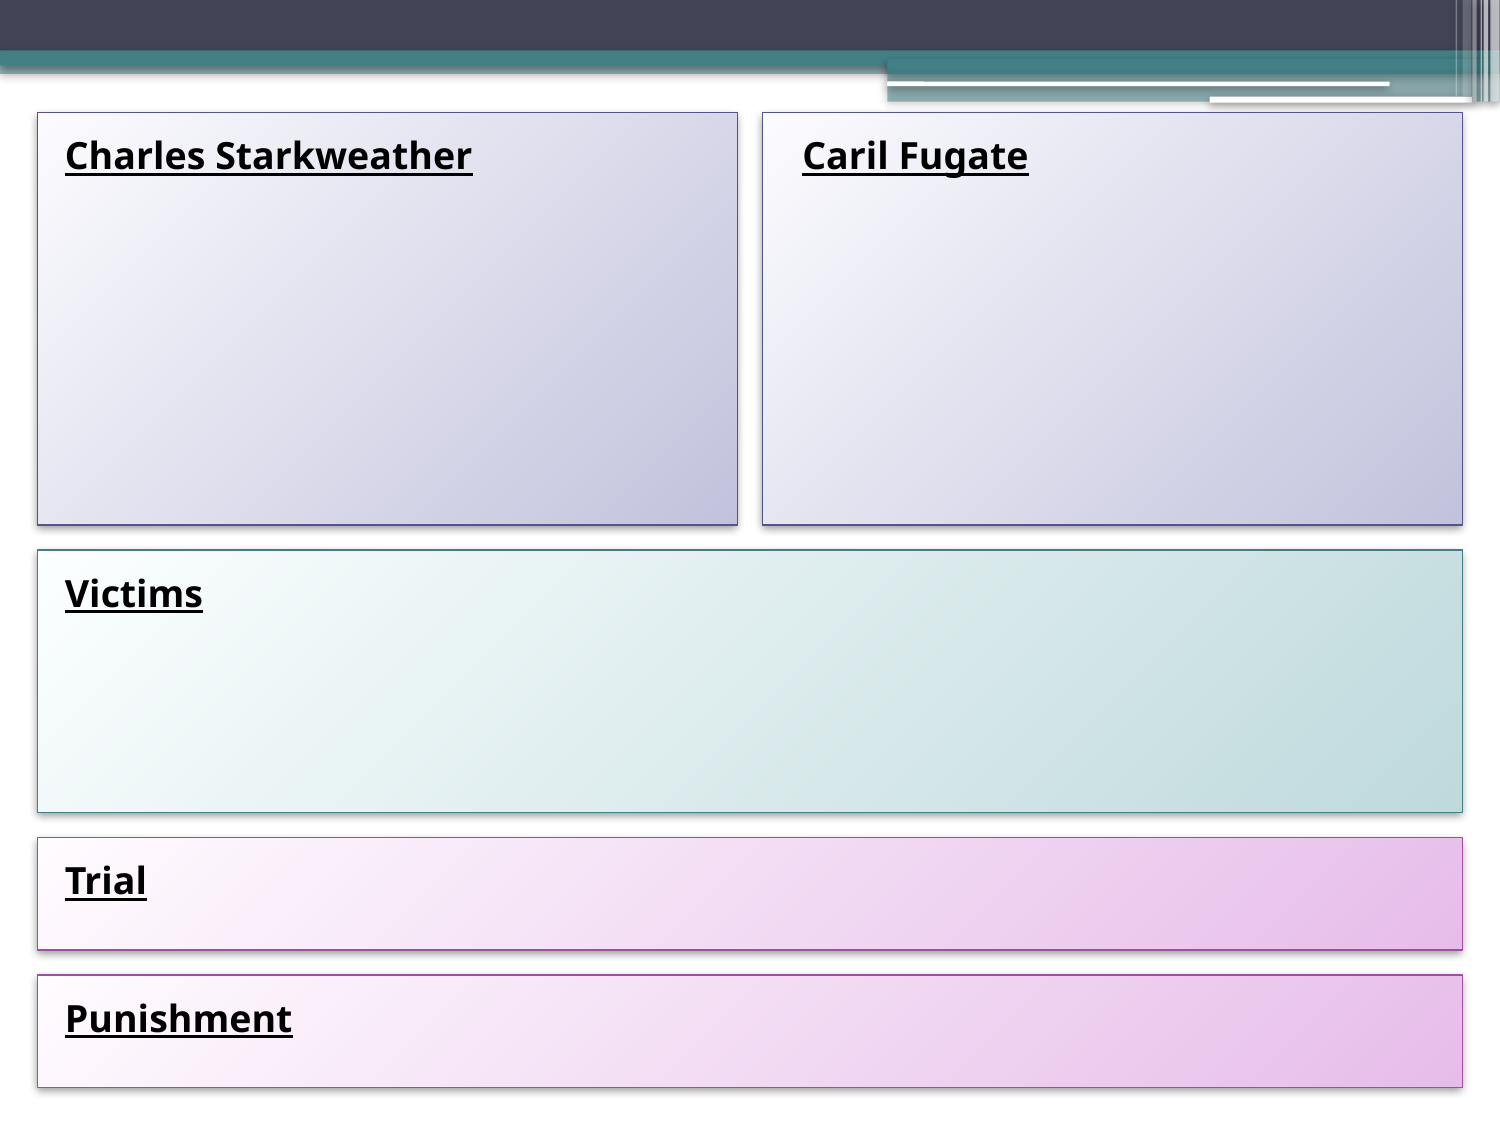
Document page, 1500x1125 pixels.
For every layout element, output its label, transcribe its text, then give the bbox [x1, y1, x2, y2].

text_box Victims [50, 562, 538, 623]
text_box [37, 549, 1463, 813]
text_box [762, 112, 1463, 526]
text_box [37, 112, 738, 526]
text_box Caril Fugate [787, 124, 1125, 185]
text_box Trial [50, 849, 400, 910]
text_box Charles Starkweather [49, 124, 513, 185]
text_box [37, 974, 1463, 1088]
text_box Punishment [49, 987, 338, 1048]
text_box [37, 837, 1463, 951]
